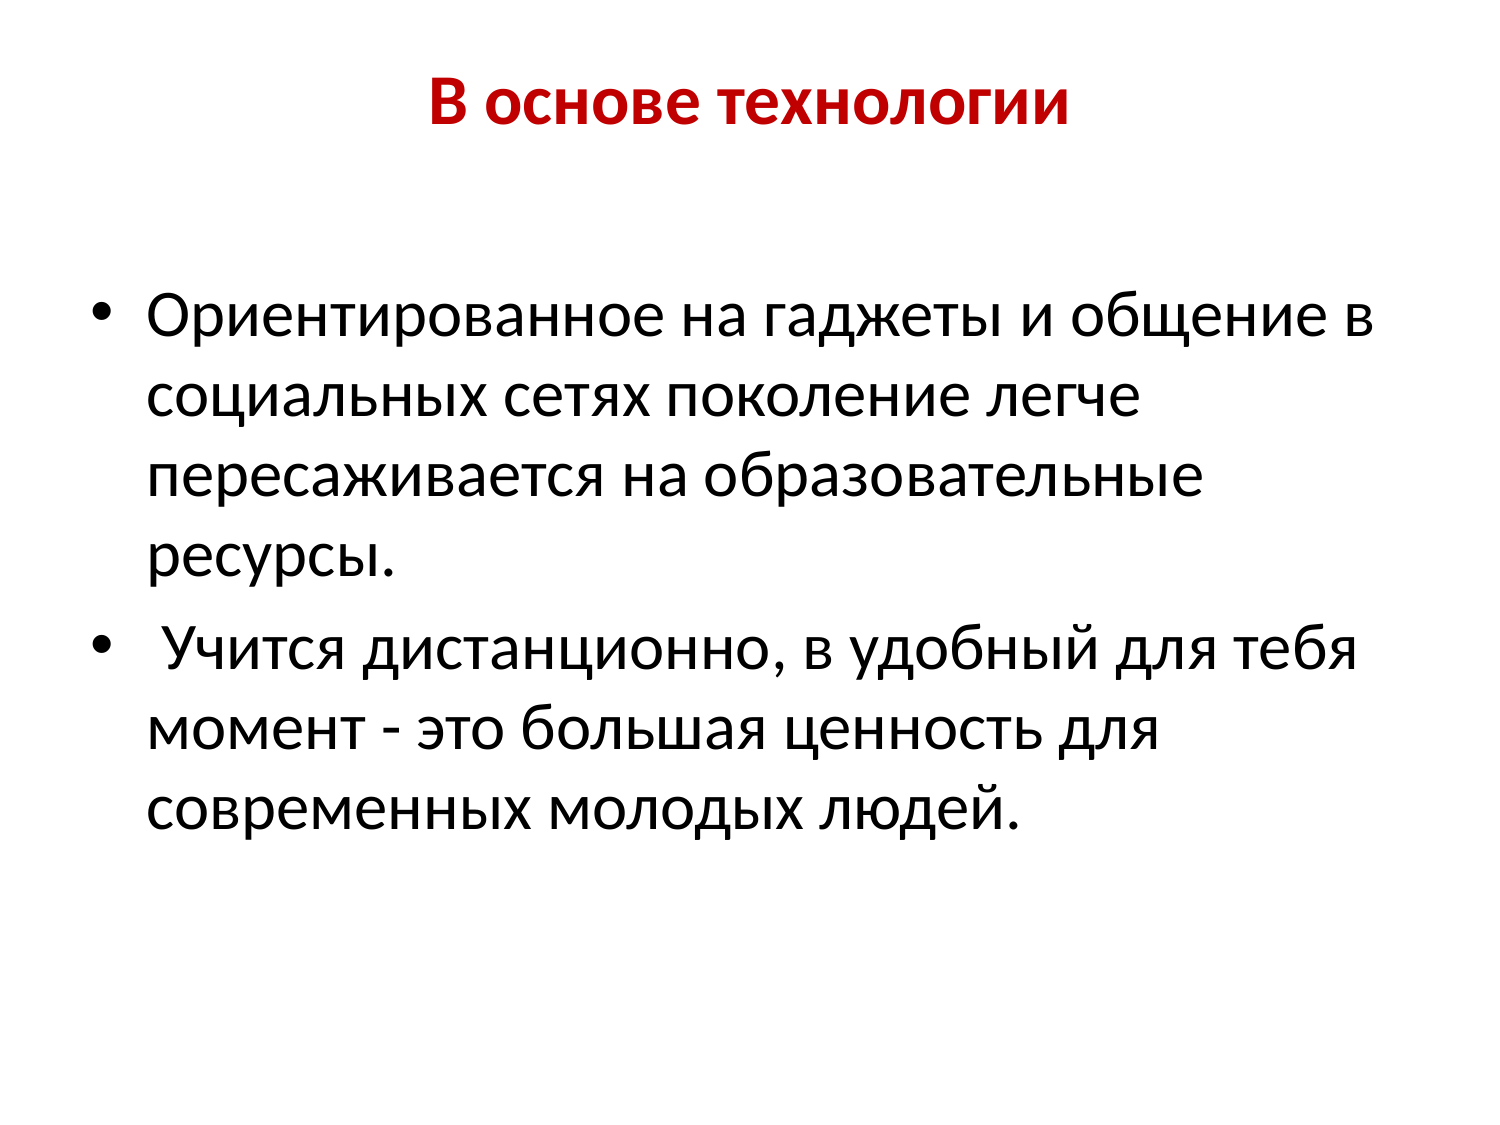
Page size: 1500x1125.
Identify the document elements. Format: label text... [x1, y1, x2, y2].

title В основе технологии [75, 45, 1425, 233]
list Ориентированное на гаджеты и общение в социальных сетях поколение легче пересаживается на образовательные ресурсы. Учится дистанционно, в удобный для тебя момент - это большая ценность для современных молодых людей. [75, 262, 1425, 1005]
